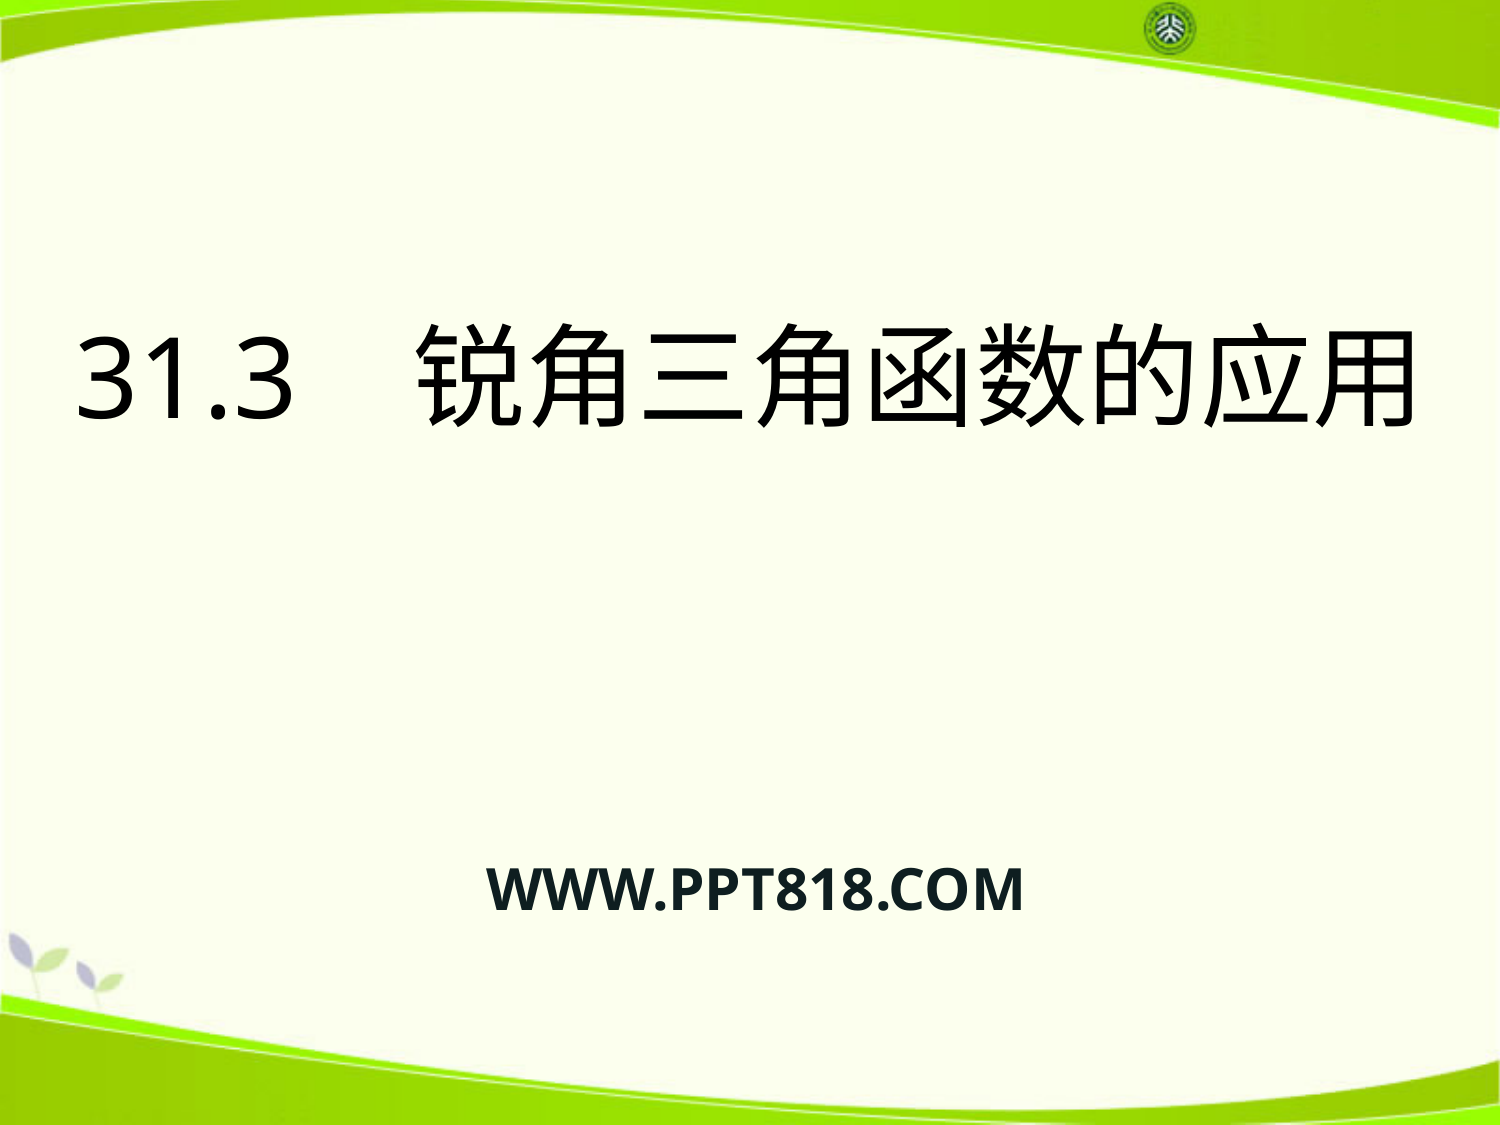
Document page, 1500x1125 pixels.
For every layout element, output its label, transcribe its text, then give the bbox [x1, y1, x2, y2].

text_box WWW.PPT818.COM [415, 837, 1098, 930]
picture [0, 0, 1500, 324]
picture [0, 443, 1500, 1125]
subtitle 31.3 锐角三角函数的应用 [0, 324, 1500, 443]
